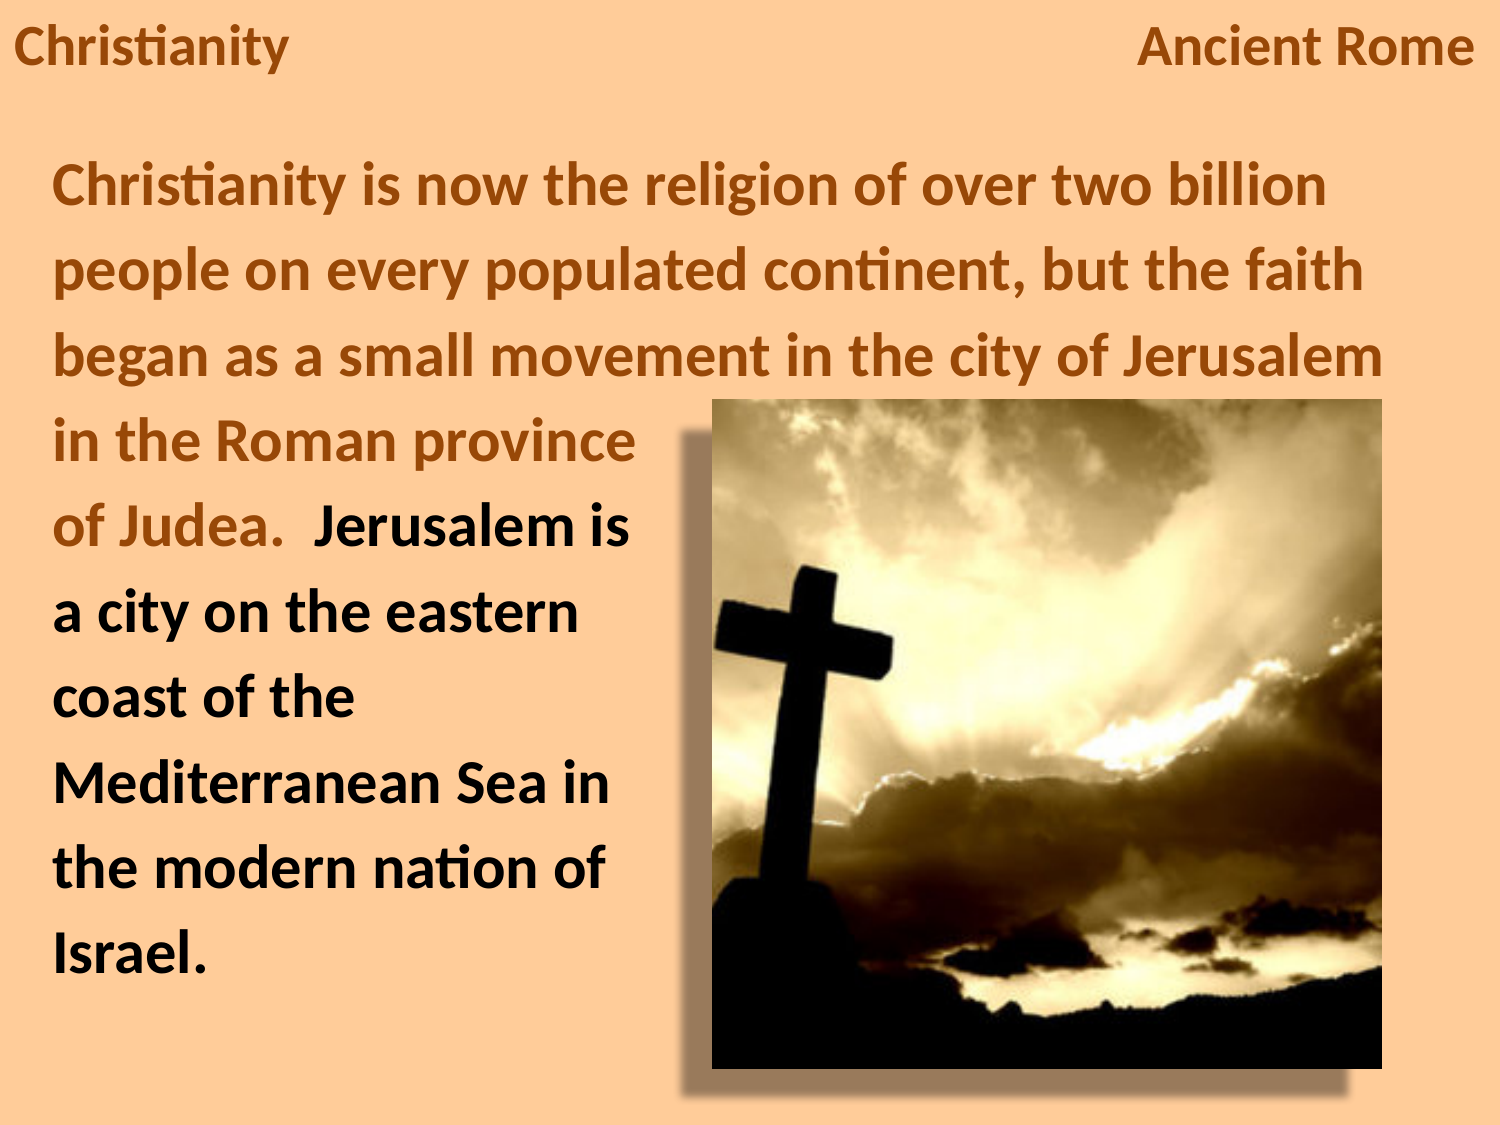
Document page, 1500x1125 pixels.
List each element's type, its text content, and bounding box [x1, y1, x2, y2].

text_box Christianity is now the religion of over two billion people on every populated continent, but the faith began as a small movement in the city of Jerusalem in the Roman province of Judea. Jerusalem is a city on the eastern coast of the Mediterranean Sea in the modern nation of Israel. [37, 124, 1450, 994]
picture [712, 399, 1382, 1069]
text_box Christianity Ancient Rome [0, 0, 1500, 85]
